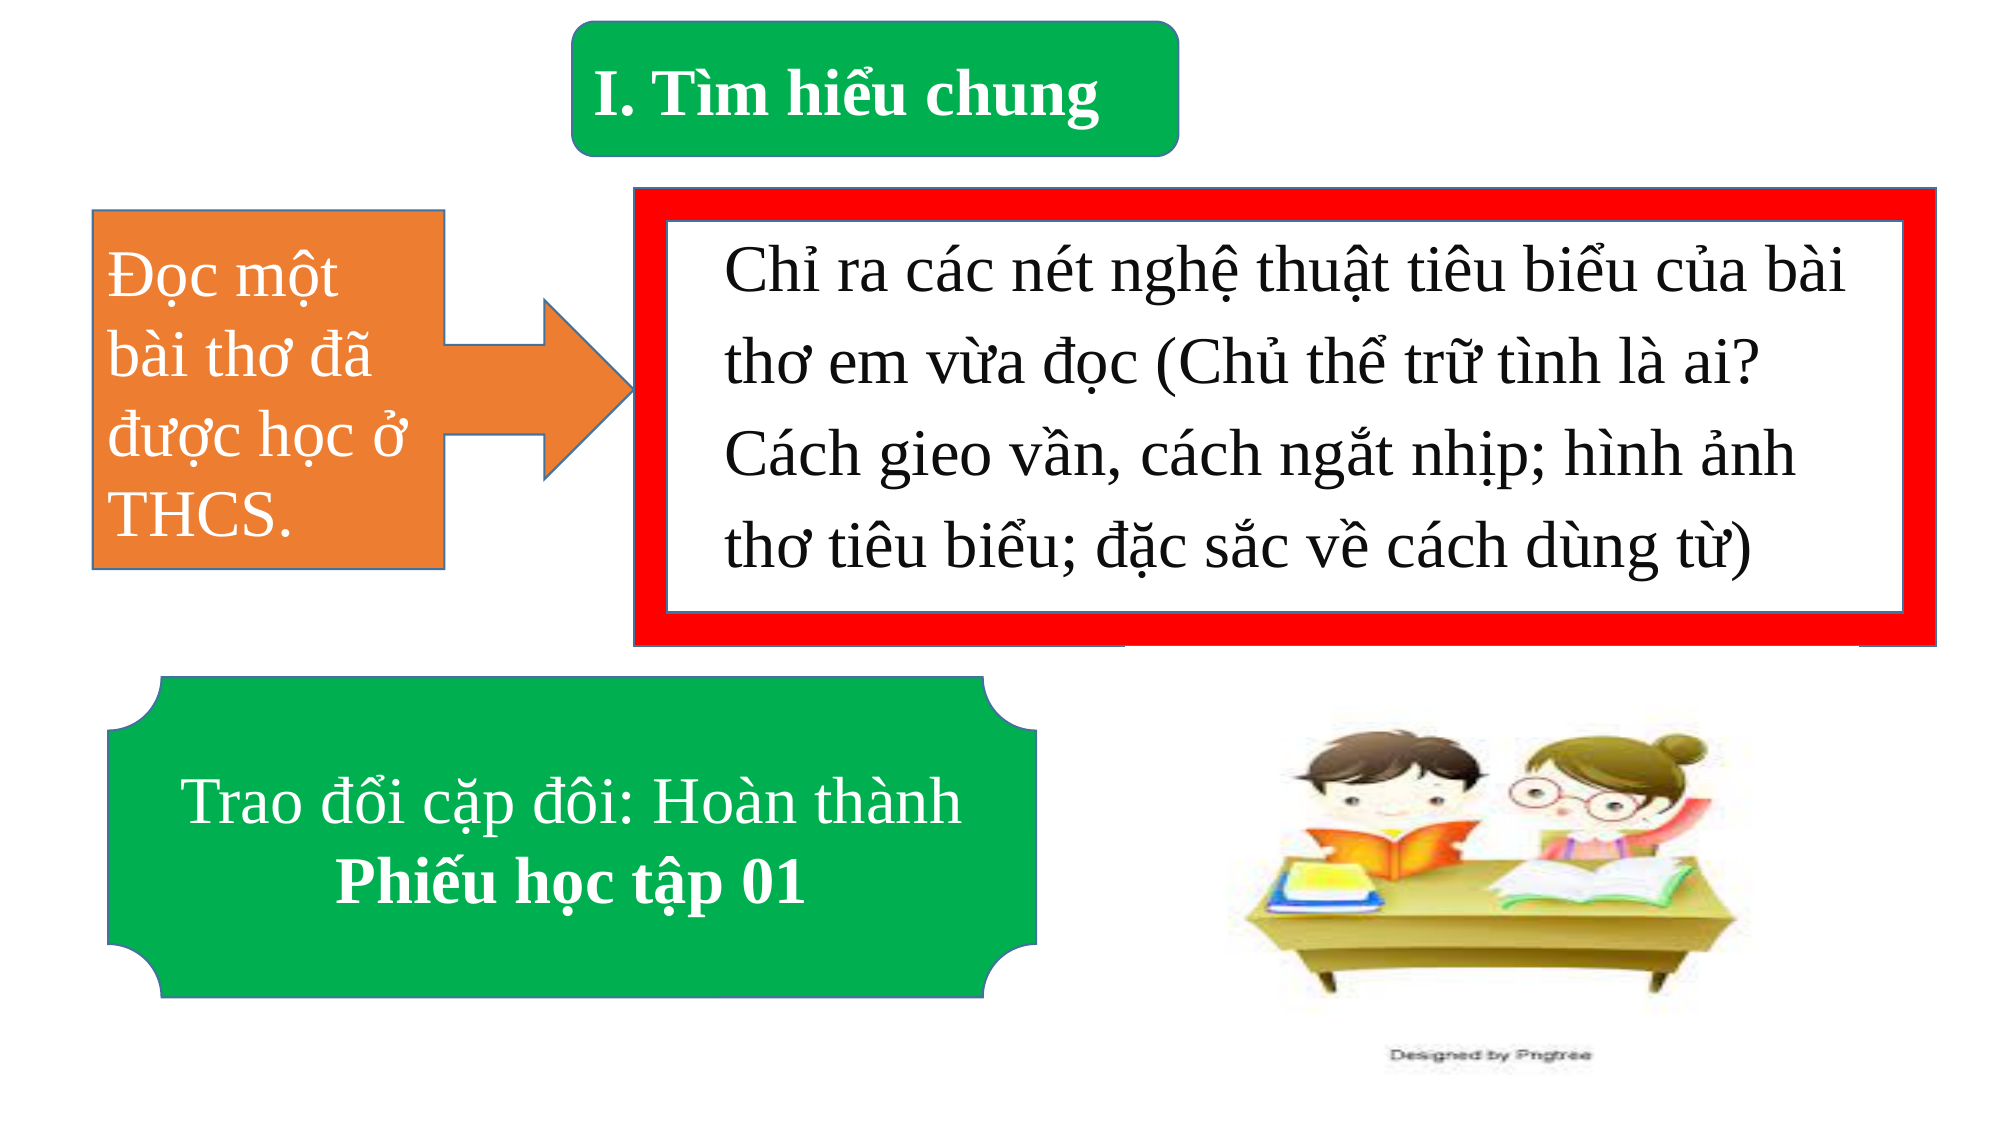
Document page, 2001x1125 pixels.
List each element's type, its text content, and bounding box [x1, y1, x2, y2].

text_box Trao đổi cặp đôi: Hoàn thành Phiếu học tập 01 [107, 676, 1038, 999]
picture [1125, 646, 1859, 1077]
text_box I. Tìm hiểu chung [571, 20, 1180, 158]
text_box Đọc một bài thơ đã được học ở THCS. [91, 209, 633, 571]
text_box Chỉ ra các nét nghệ thuật tiêu biểu của bài thơ em vừa đọc (Chủ thể trữ tình là ai? Cách gieo vần, cách ngắt nhịp; hình ảnh thơ tiêu biểu; đặc sắc về cách dùng từ) [709, 205, 1908, 588]
text_box [633, 187, 1937, 647]
